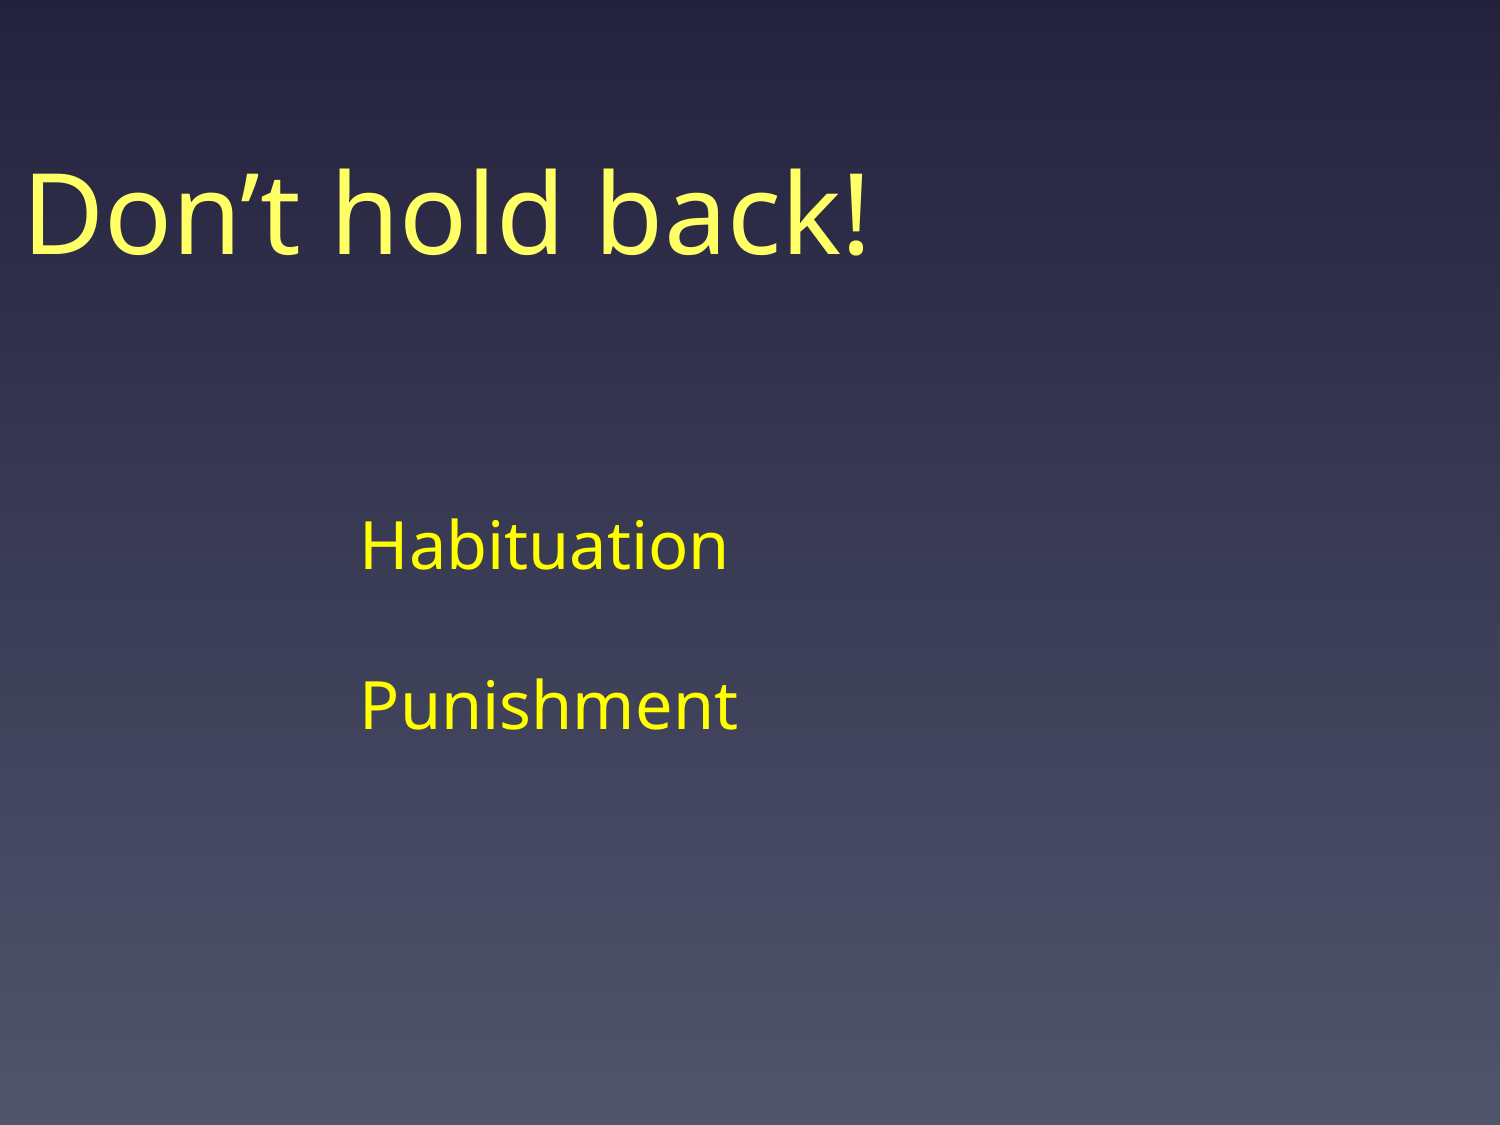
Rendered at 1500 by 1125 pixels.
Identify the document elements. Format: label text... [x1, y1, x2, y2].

text_box Habituation Punishment [345, 495, 754, 751]
text_box Don’t hold back! [7, 134, 916, 285]
